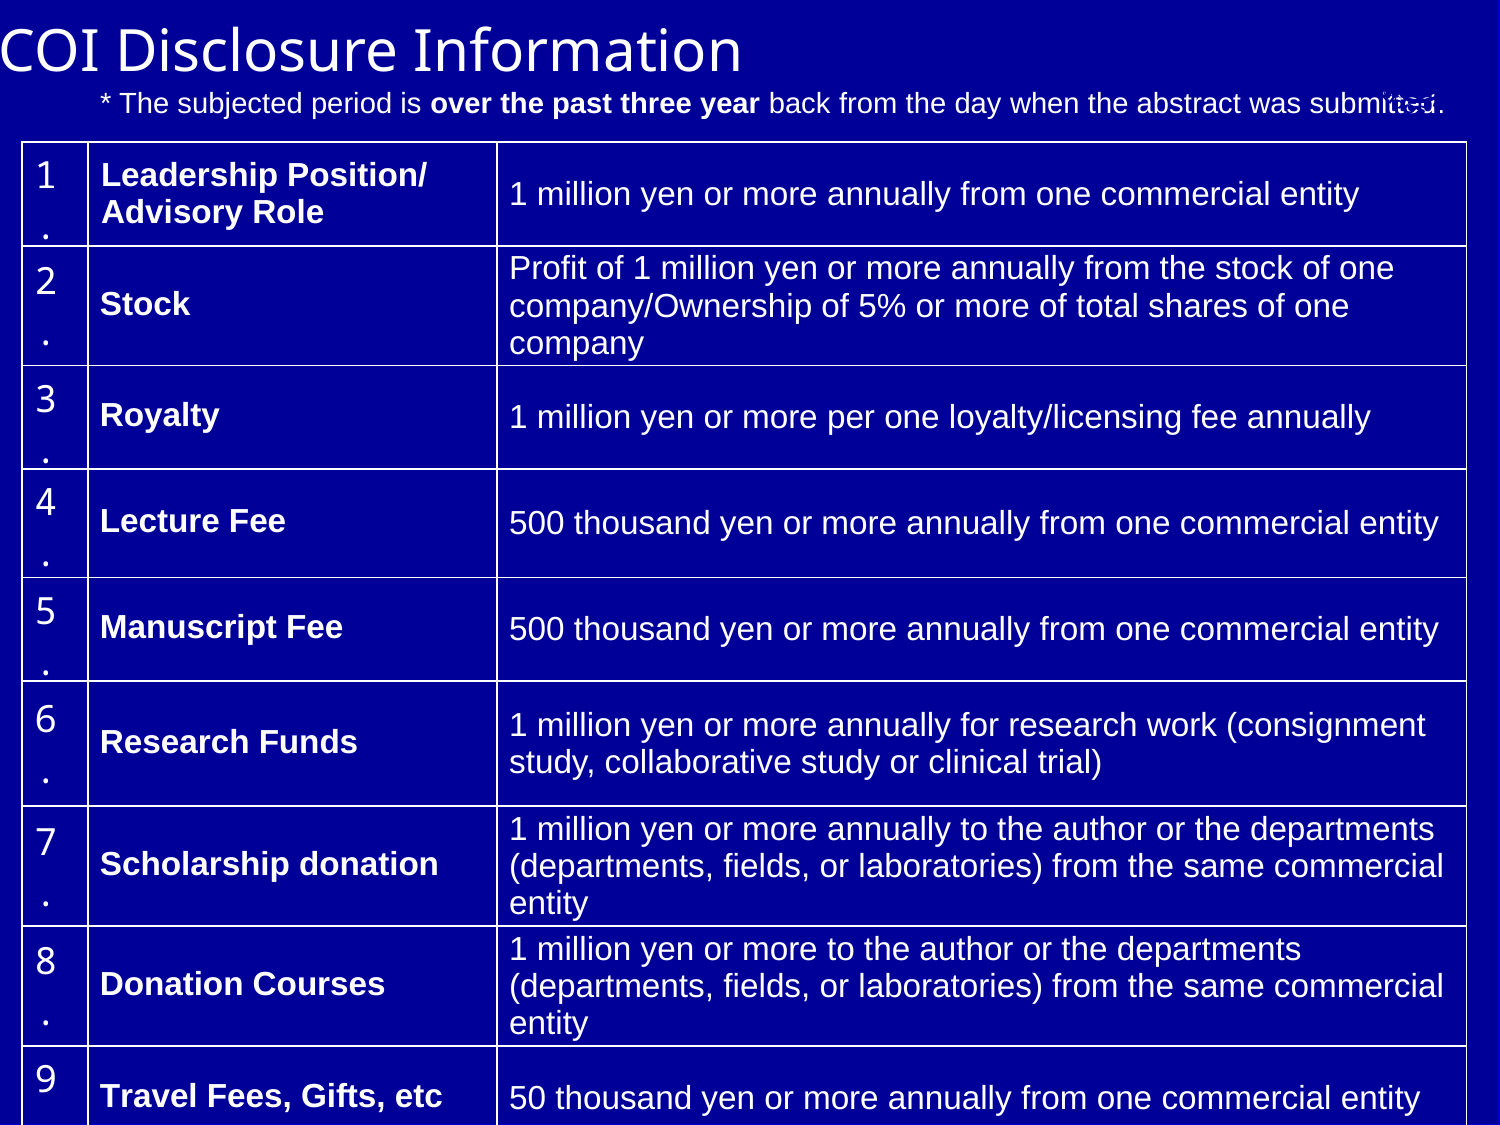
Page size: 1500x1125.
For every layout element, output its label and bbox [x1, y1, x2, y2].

text_box [0, 0, 1499, 1125]
